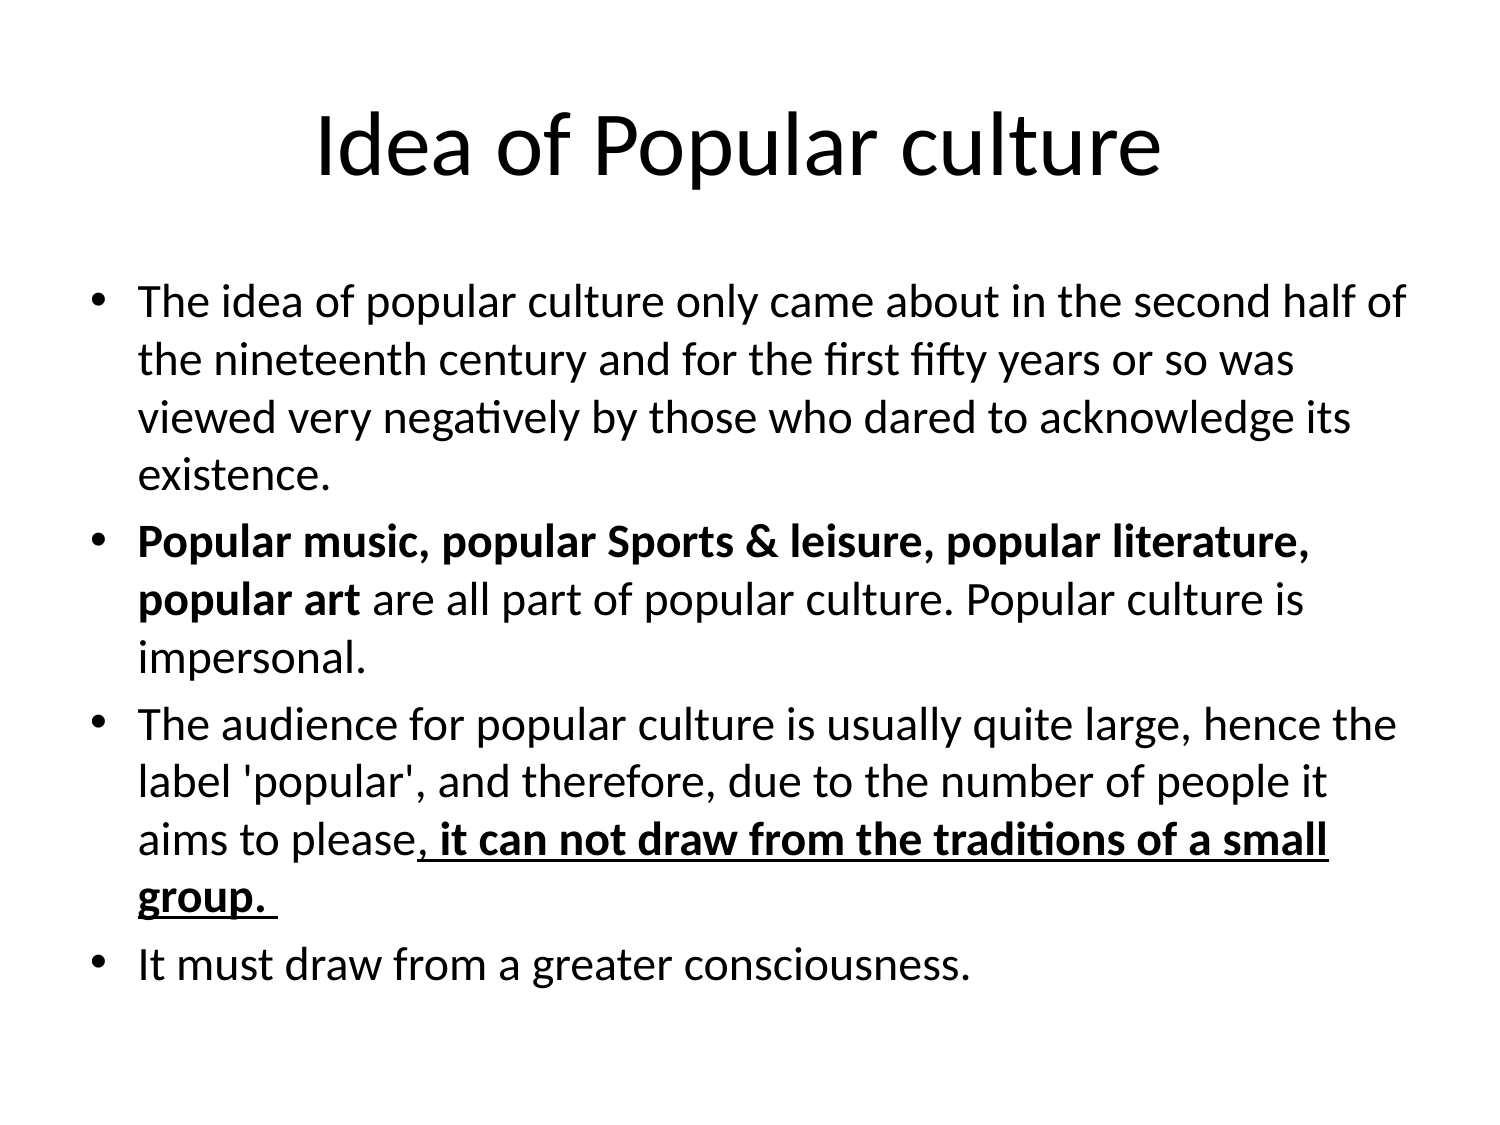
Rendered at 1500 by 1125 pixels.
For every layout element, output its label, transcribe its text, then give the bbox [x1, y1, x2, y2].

list The idea of popular culture only came about in the second half of the nineteenth century and for the first fifty years or so was viewed very negatively by those who dared to acknowledge its existence. Popular music, popular Sports & leisure, popular literature, popular art are all part of popular culture. Popular culture is impersonal. The audience for popular culture is usually quite large, hence the label 'popular', and therefore, due to the number of people it aims to please, it can not draw from the traditions of a small group. It must draw from a greater consciousness. [75, 262, 1425, 1005]
title Idea of Popular culture [75, 45, 1425, 233]
